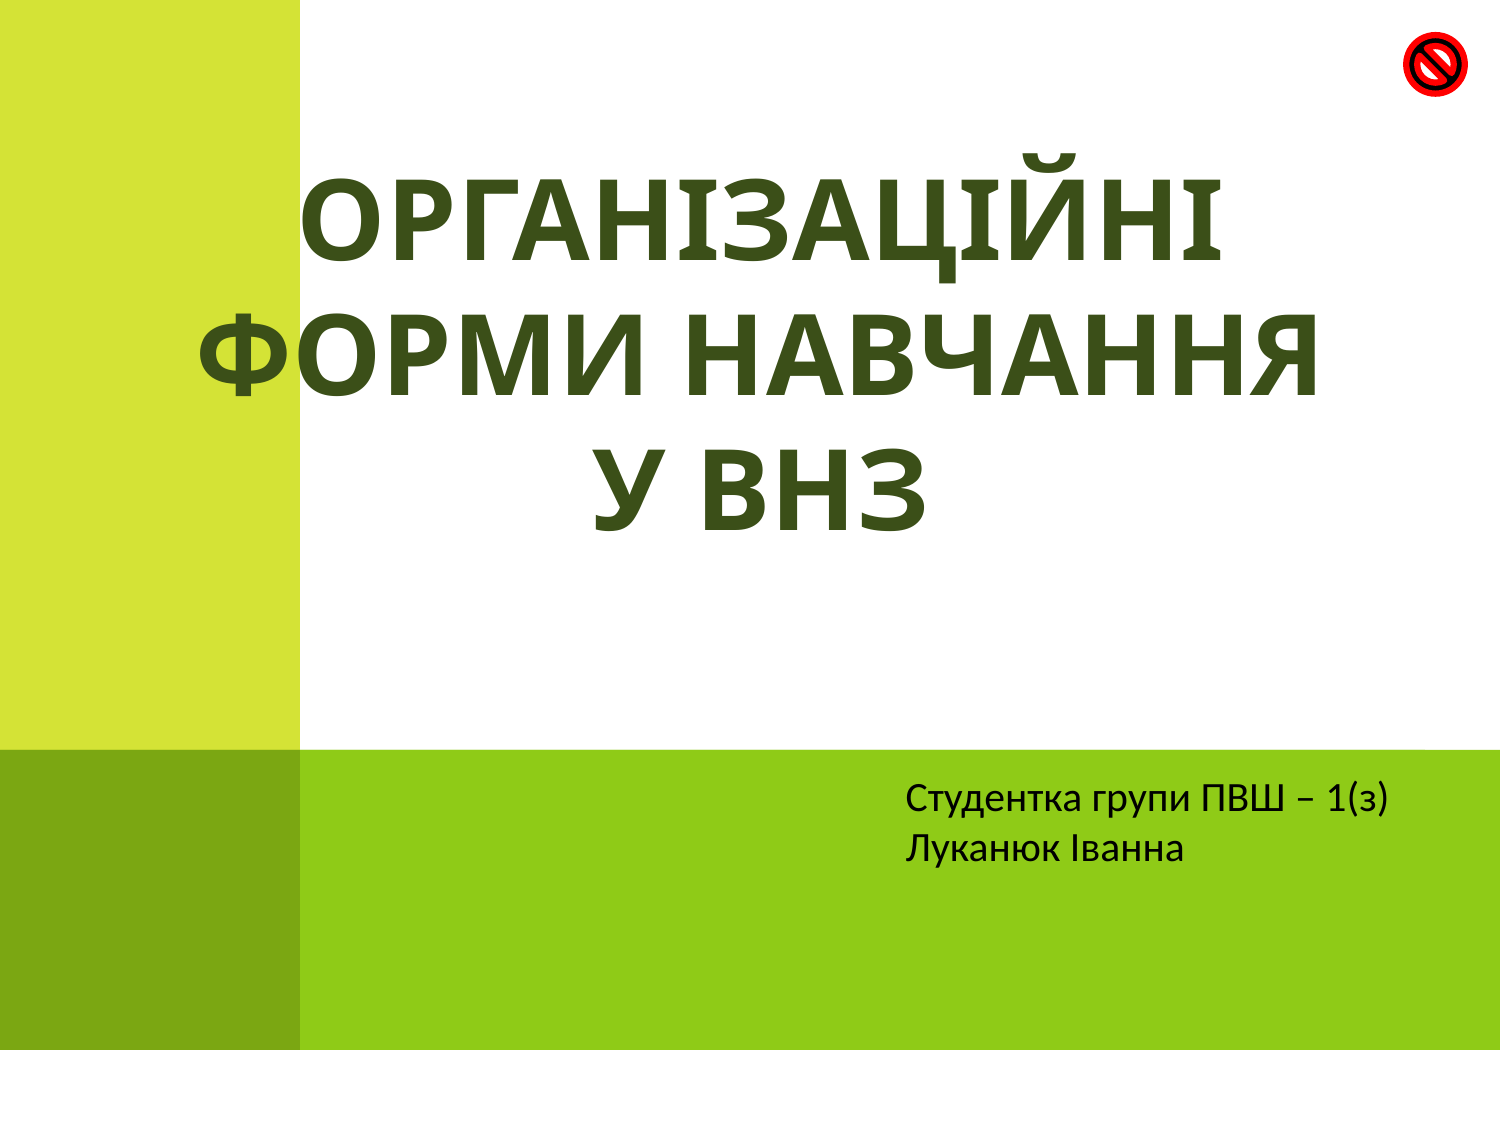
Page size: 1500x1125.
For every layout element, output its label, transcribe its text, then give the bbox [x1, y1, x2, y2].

subtitle Студентка групи ПВШ – 1(з) Луканюк Іванна [890, 761, 1418, 1020]
text_box Організаційні форми навчання у ВНЗ [152, 140, 1369, 561]
text_box [1403, 31, 1468, 97]
